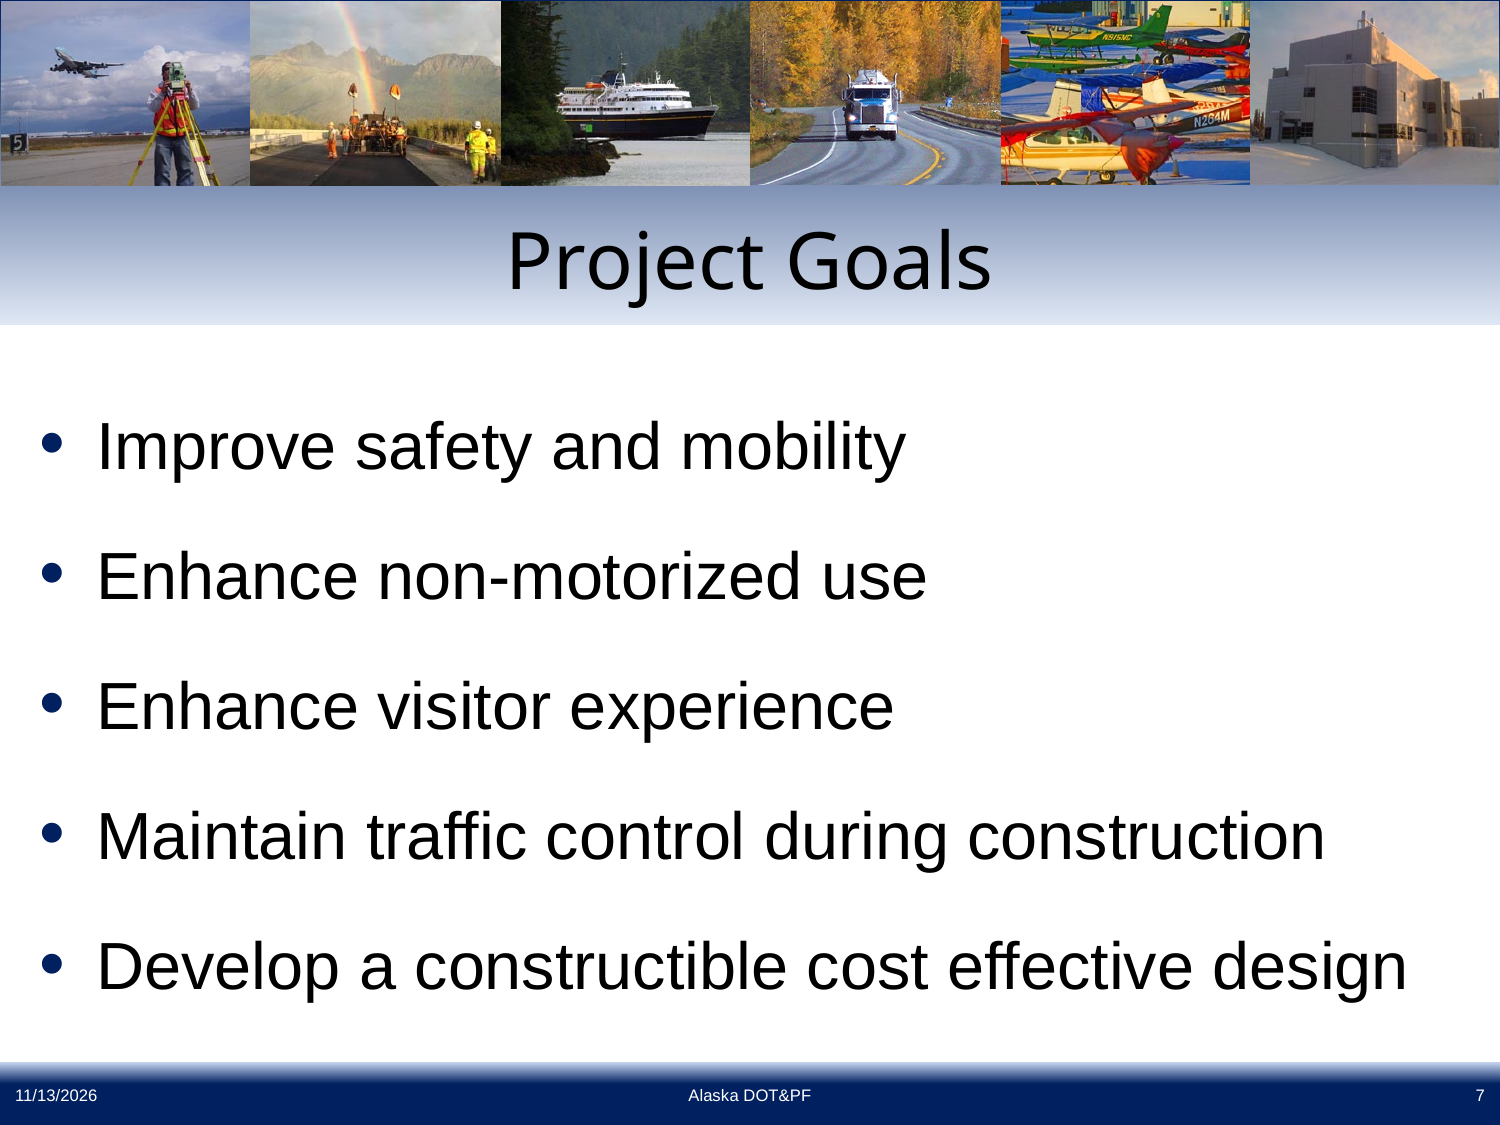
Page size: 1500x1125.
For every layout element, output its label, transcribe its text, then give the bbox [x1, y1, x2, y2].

list Improve safety and mobility Enhance non-motorized use Enhance visitor experience Maintain traffic control during construction Develop a constructible cost effective design [24, 325, 1463, 1053]
title Project Goals [0, 189, 1500, 325]
footer Alaska DOT&PF [512, 1065, 988, 1125]
slide_number 7 [1149, 1065, 1500, 1125]
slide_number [0, 1065, 350, 1125]
picture [1, 1, 1499, 186]
